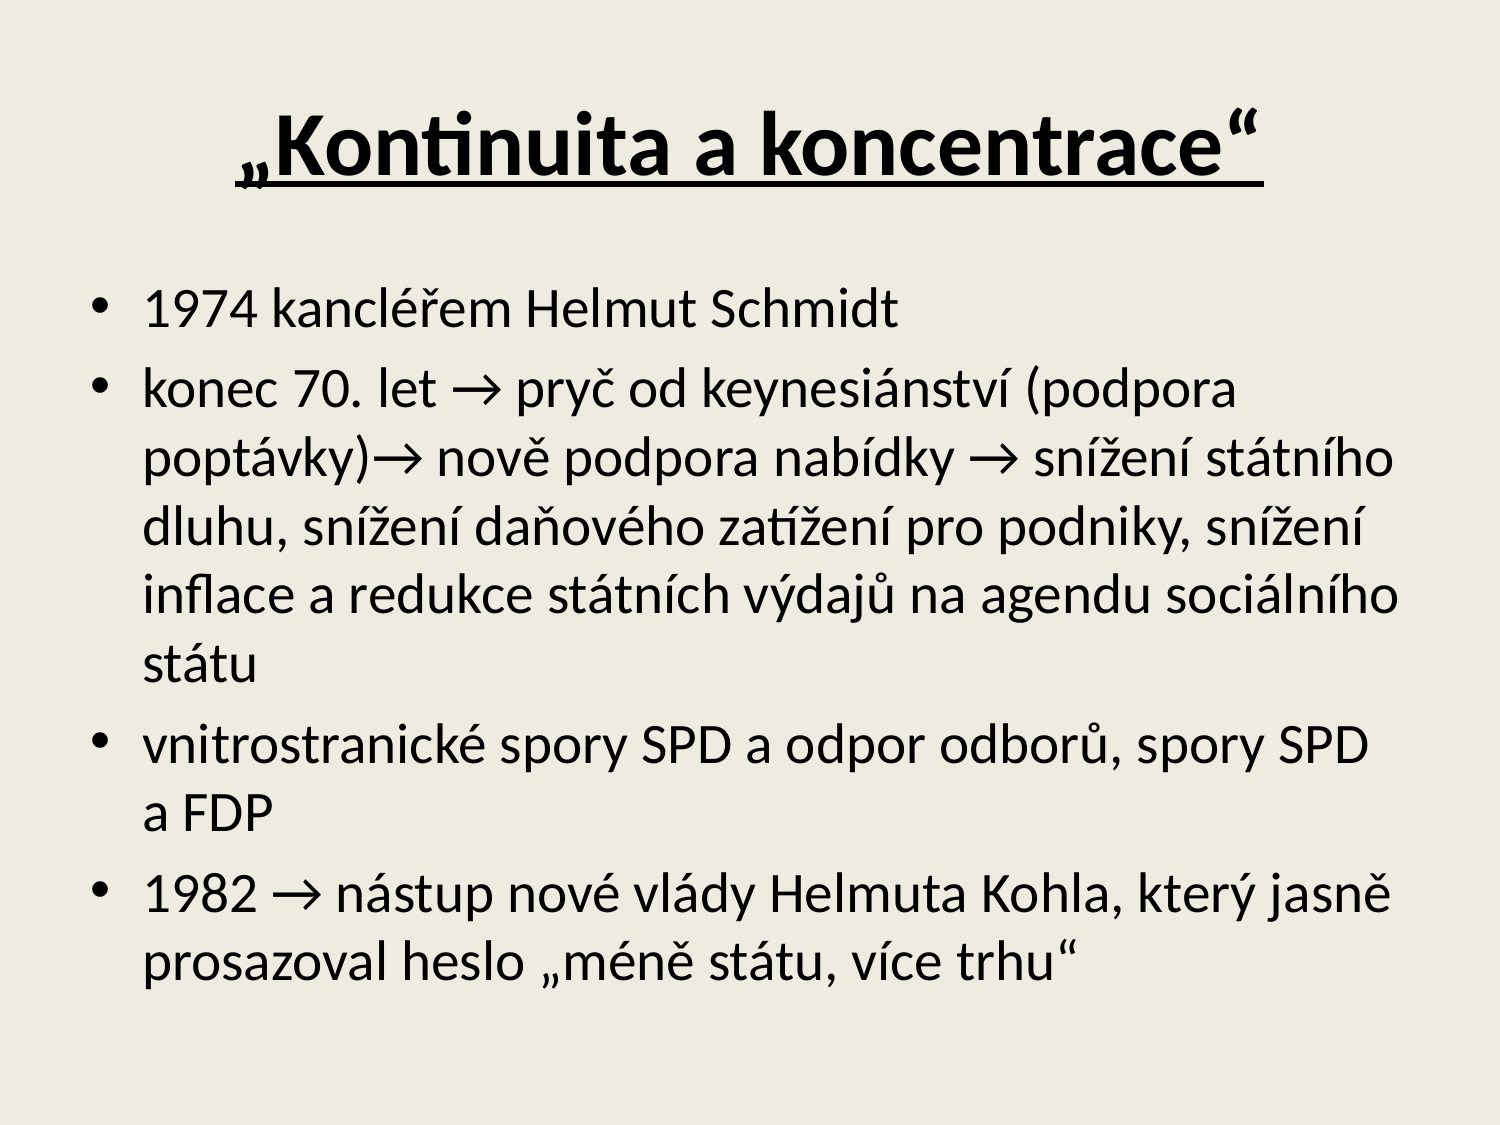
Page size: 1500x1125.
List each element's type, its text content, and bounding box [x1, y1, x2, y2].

title „Kontinuita a koncentrace“ [75, 45, 1425, 233]
list 1974 kancléřem Helmut Schmidt konec 70. let → pryč od keynesiánství (podpora poptávky)→ nově podpora nabídky → snížení státního dluhu, snížení daňového zatížení pro podniky, snížení inflace a redukce státních výdajů na agendu sociálního státu vnitrostranické spory SPD a odpor odborů, spory SPD a FDP 1982 → nástup nové vlády Helmuta Kohla, který jasně prosazoval heslo „méně státu, více trhu“ [75, 262, 1425, 1005]
